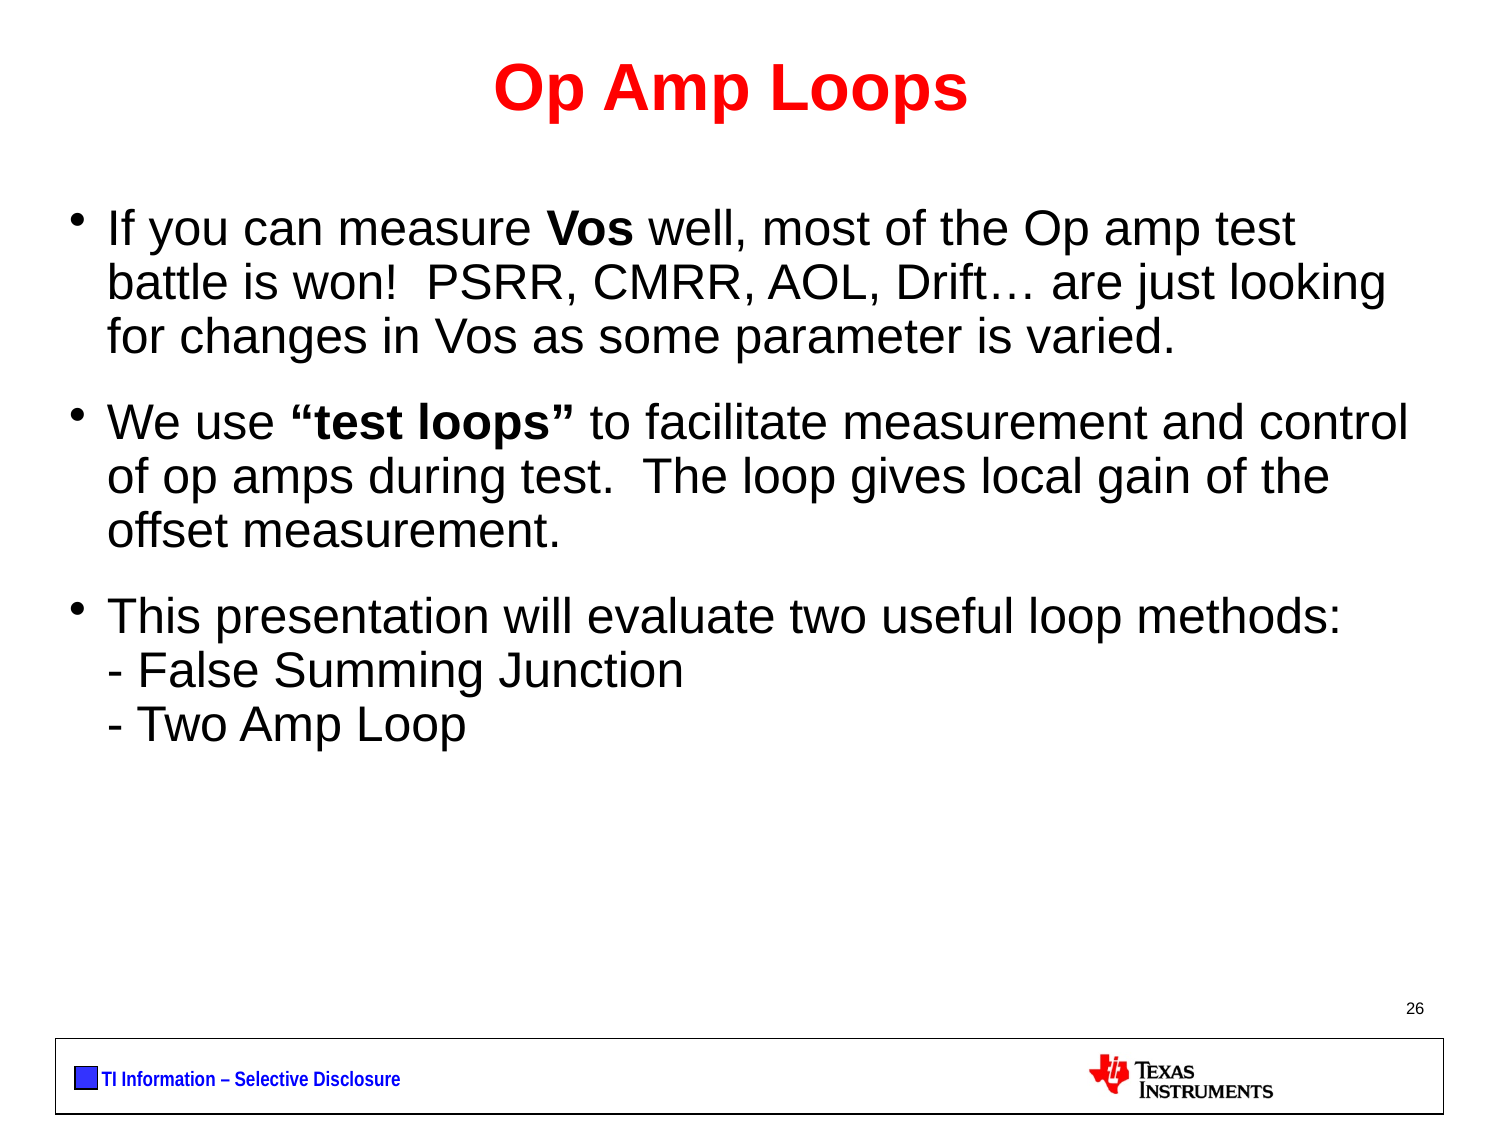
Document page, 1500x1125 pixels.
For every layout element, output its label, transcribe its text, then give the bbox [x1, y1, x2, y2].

list If you can measure Vos well, most of the Op amp test battle is won! PSRR, CMRR, AOL, Drift… are just looking for changes in Vos as some parameter is varied. We use “test loops” to facilitate measurement and control of op amps during test. The loop gives local gain of the offset measurement. This presentation will evaluate two useful loop methods: - False Summing Junction - Two Amp Loop [54, 194, 1444, 965]
slide_number 26 [1089, 990, 1440, 1025]
picture [1087, 1052, 1274, 1099]
title Op Amp Loops [37, 23, 1426, 158]
